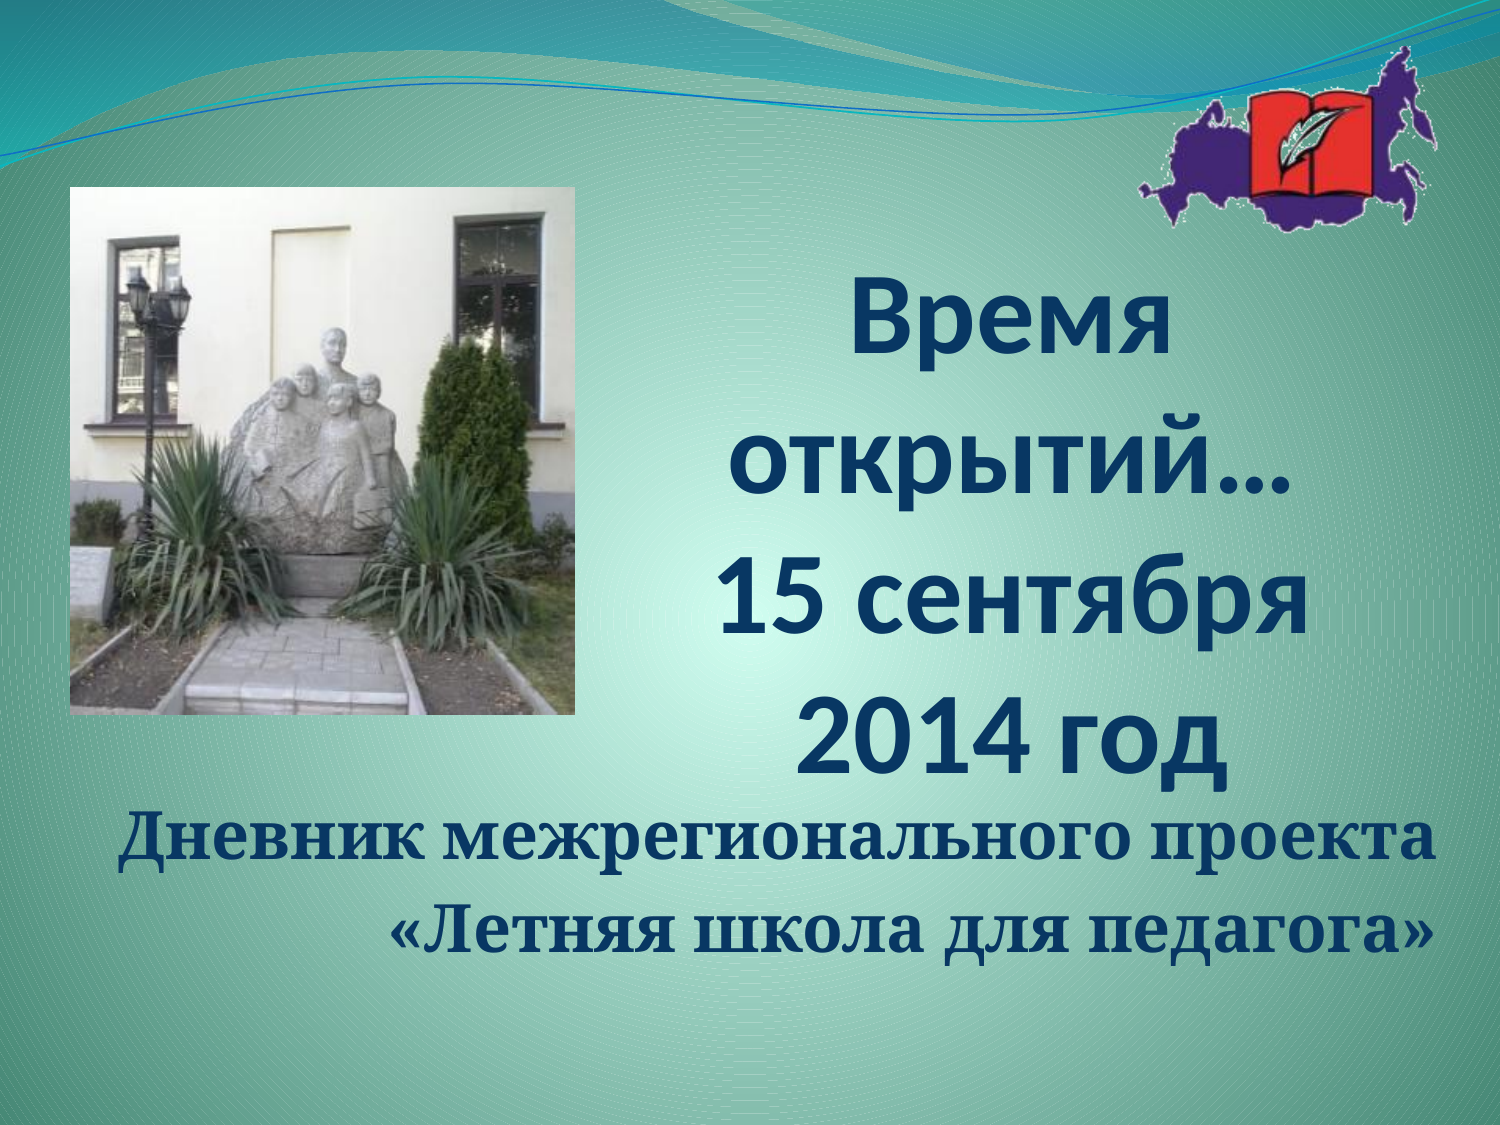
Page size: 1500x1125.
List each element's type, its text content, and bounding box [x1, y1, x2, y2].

subtitle Дневник межрегионального проекта «Летняя школа для педагога» [58, 785, 1450, 1073]
picture [1136, 46, 1444, 235]
picture [70, 187, 575, 716]
title Время открытий… 15 сентября 2014 год [609, 82, 1418, 785]
